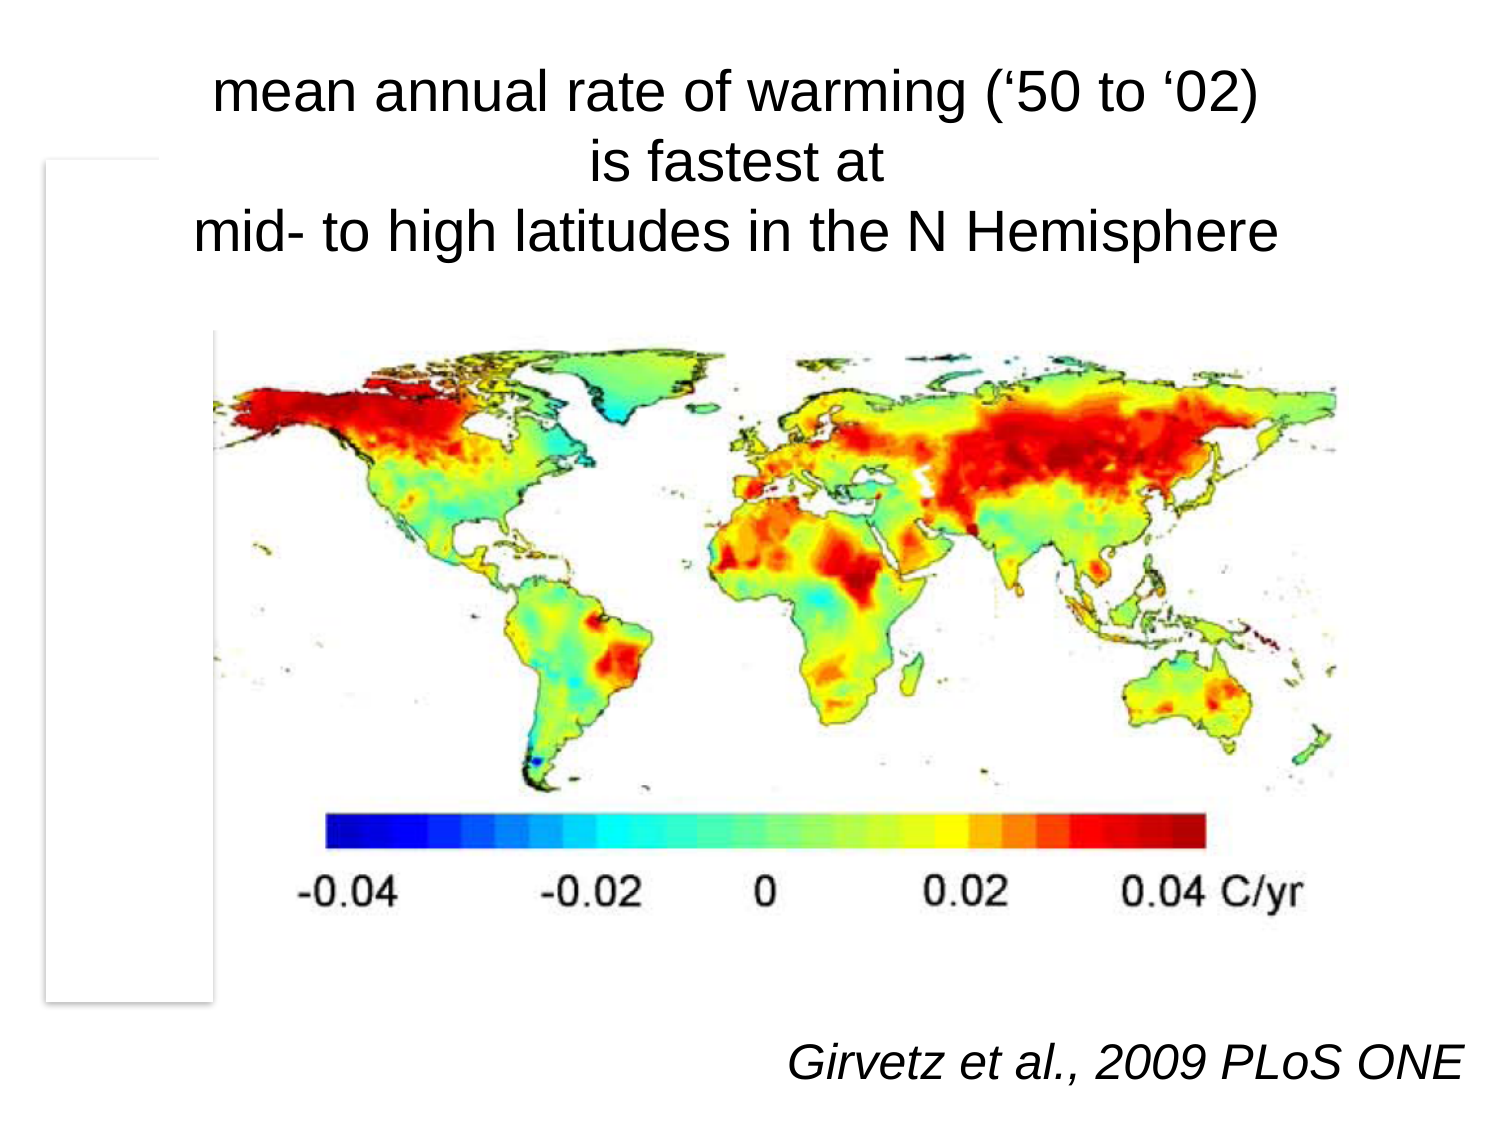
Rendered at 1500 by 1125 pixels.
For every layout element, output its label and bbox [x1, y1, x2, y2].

text_box [45, 45, 1491, 1099]
